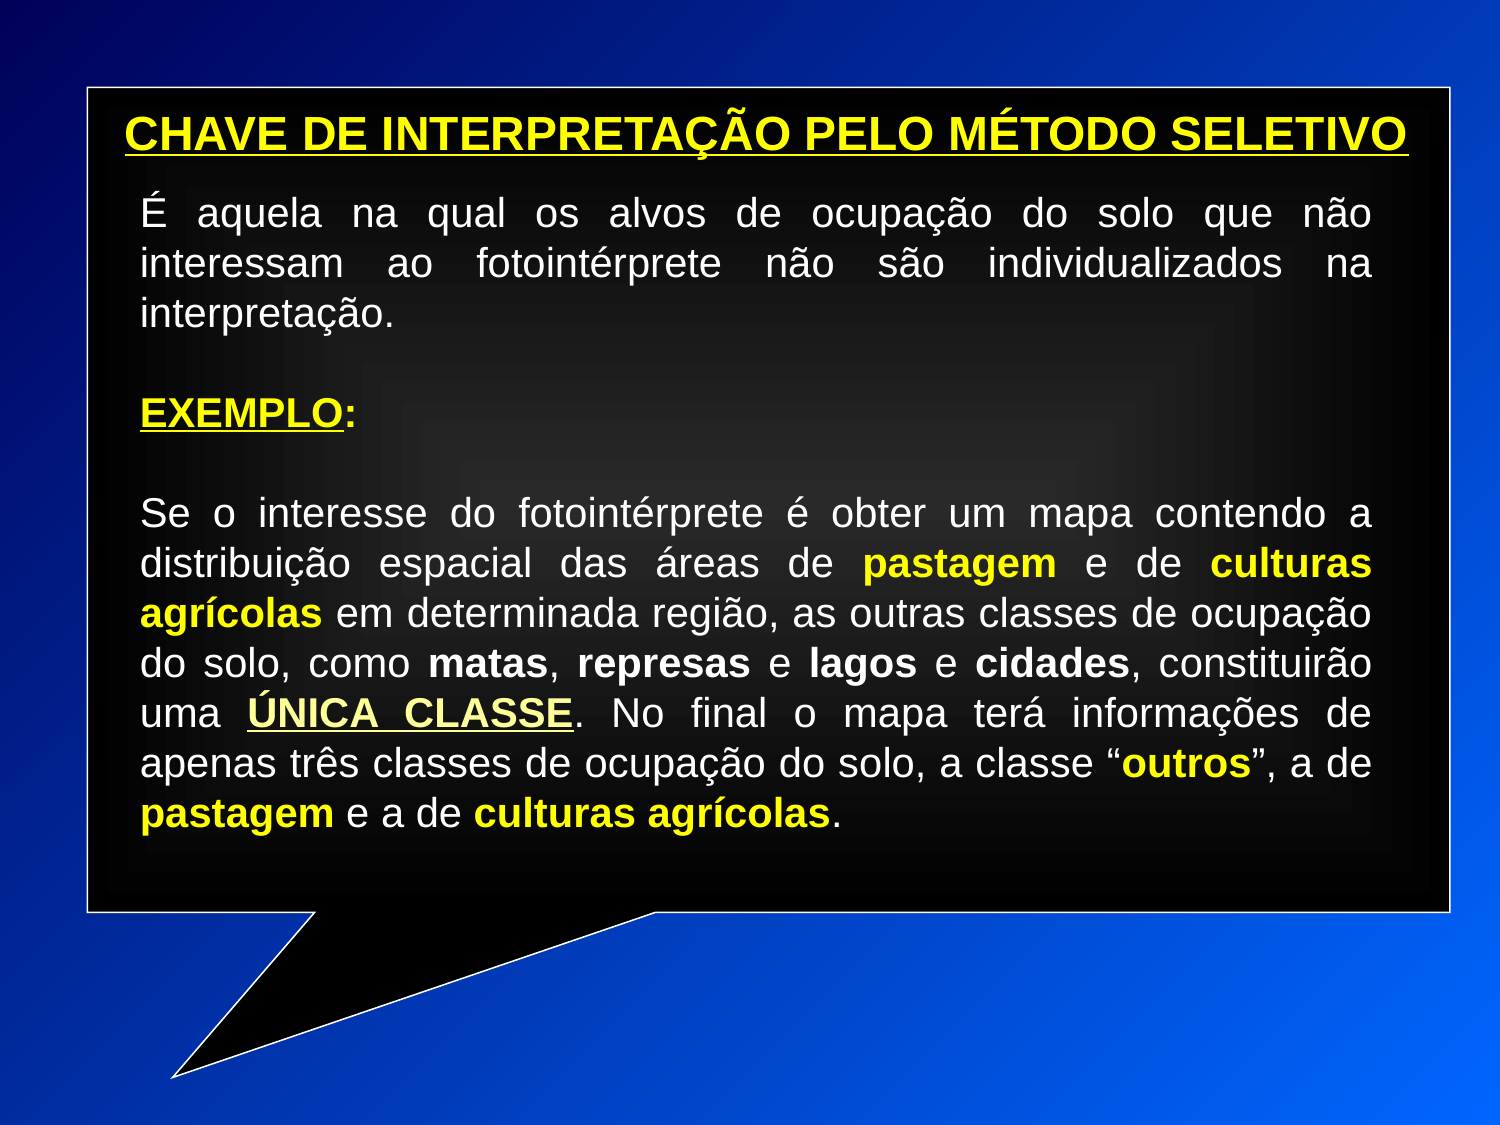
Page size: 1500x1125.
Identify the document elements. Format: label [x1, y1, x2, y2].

text_box [87, 87, 1450, 913]
